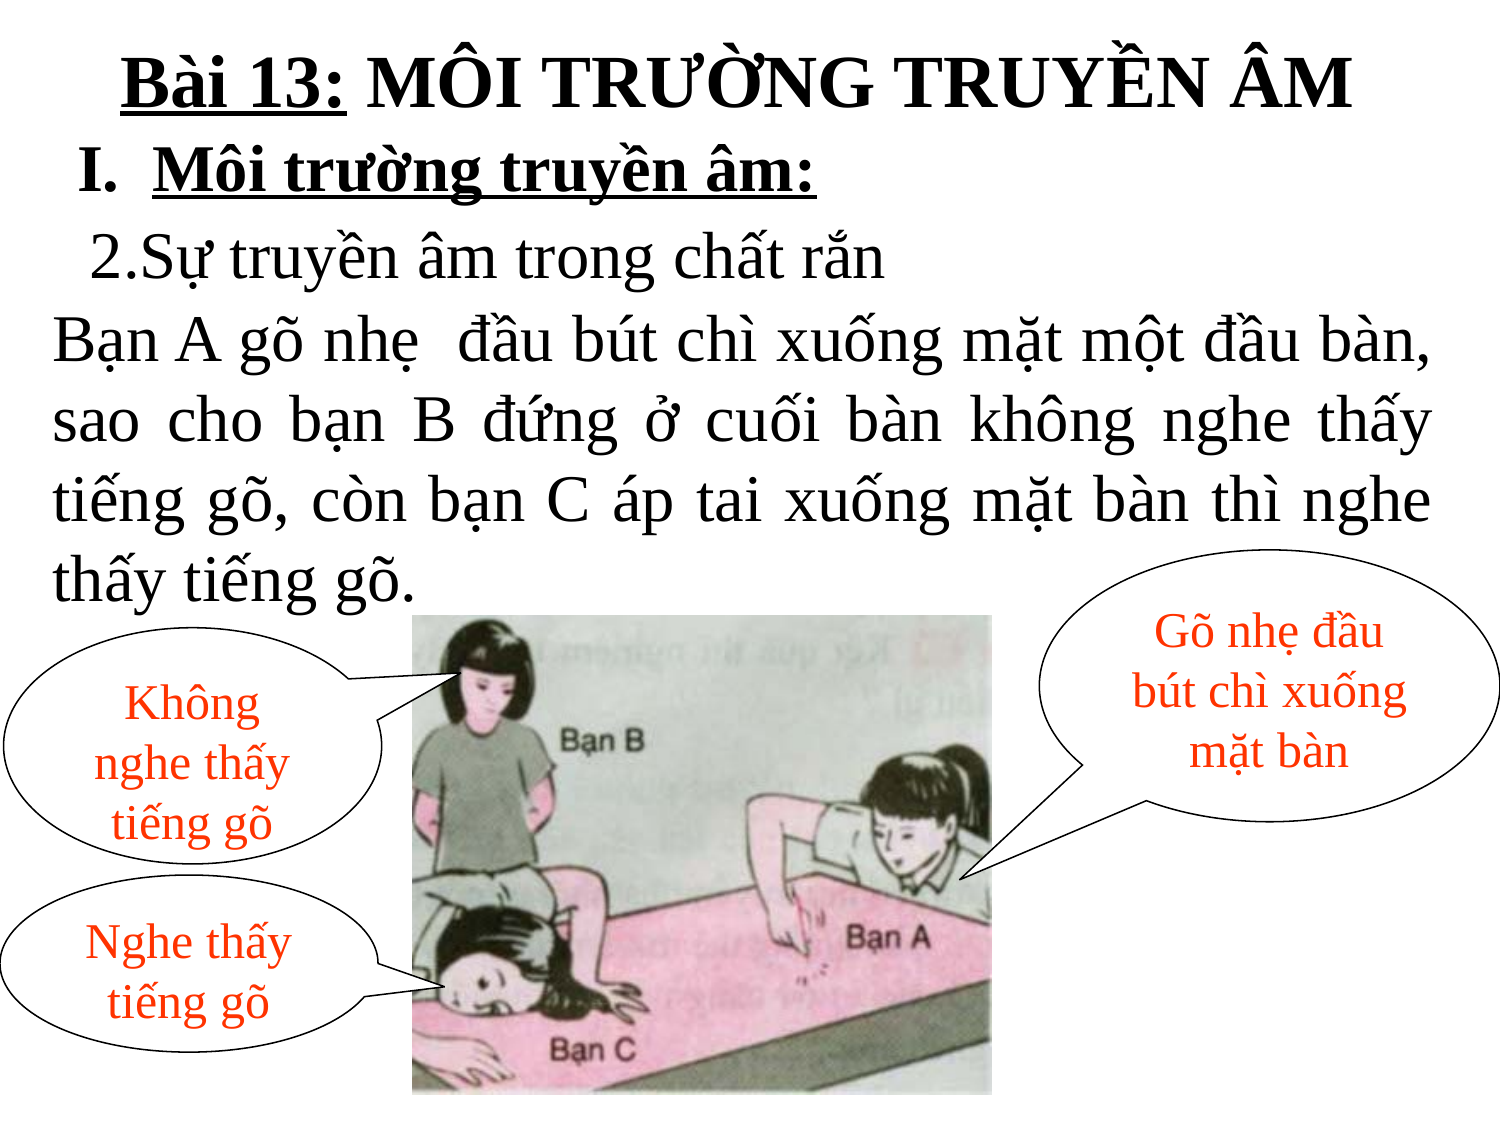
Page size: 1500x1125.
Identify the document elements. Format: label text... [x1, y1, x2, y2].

picture [412, 615, 992, 1095]
text_box Bài 13: MÔI TRƯỜNG TRUYỀN ÂM [87, 24, 1388, 130]
text_box 2.Sự truyền âm trong chất rắn [75, 204, 1000, 300]
text_box Gõ nhẹ đầu bút chì xuống mặt bàn [996, 601, 1500, 865]
text_box Không nghe thấy tiếng gõ [3, 627, 407, 864]
text_box Môi trường truyền âm: [62, 117, 975, 213]
text_box Bạn A gõ nhẹ đầu bút chì xuống mặt một đầu bàn, sao cho bạn B đứng ở cuối bàn không nghe thấy tiếng gõ, còn bạn C áp tai xuống mặt bàn thì nghe thấy tiếng gõ. [37, 287, 1450, 622]
text_box Nghe thấy tiếng gõ [0, 875, 407, 1053]
